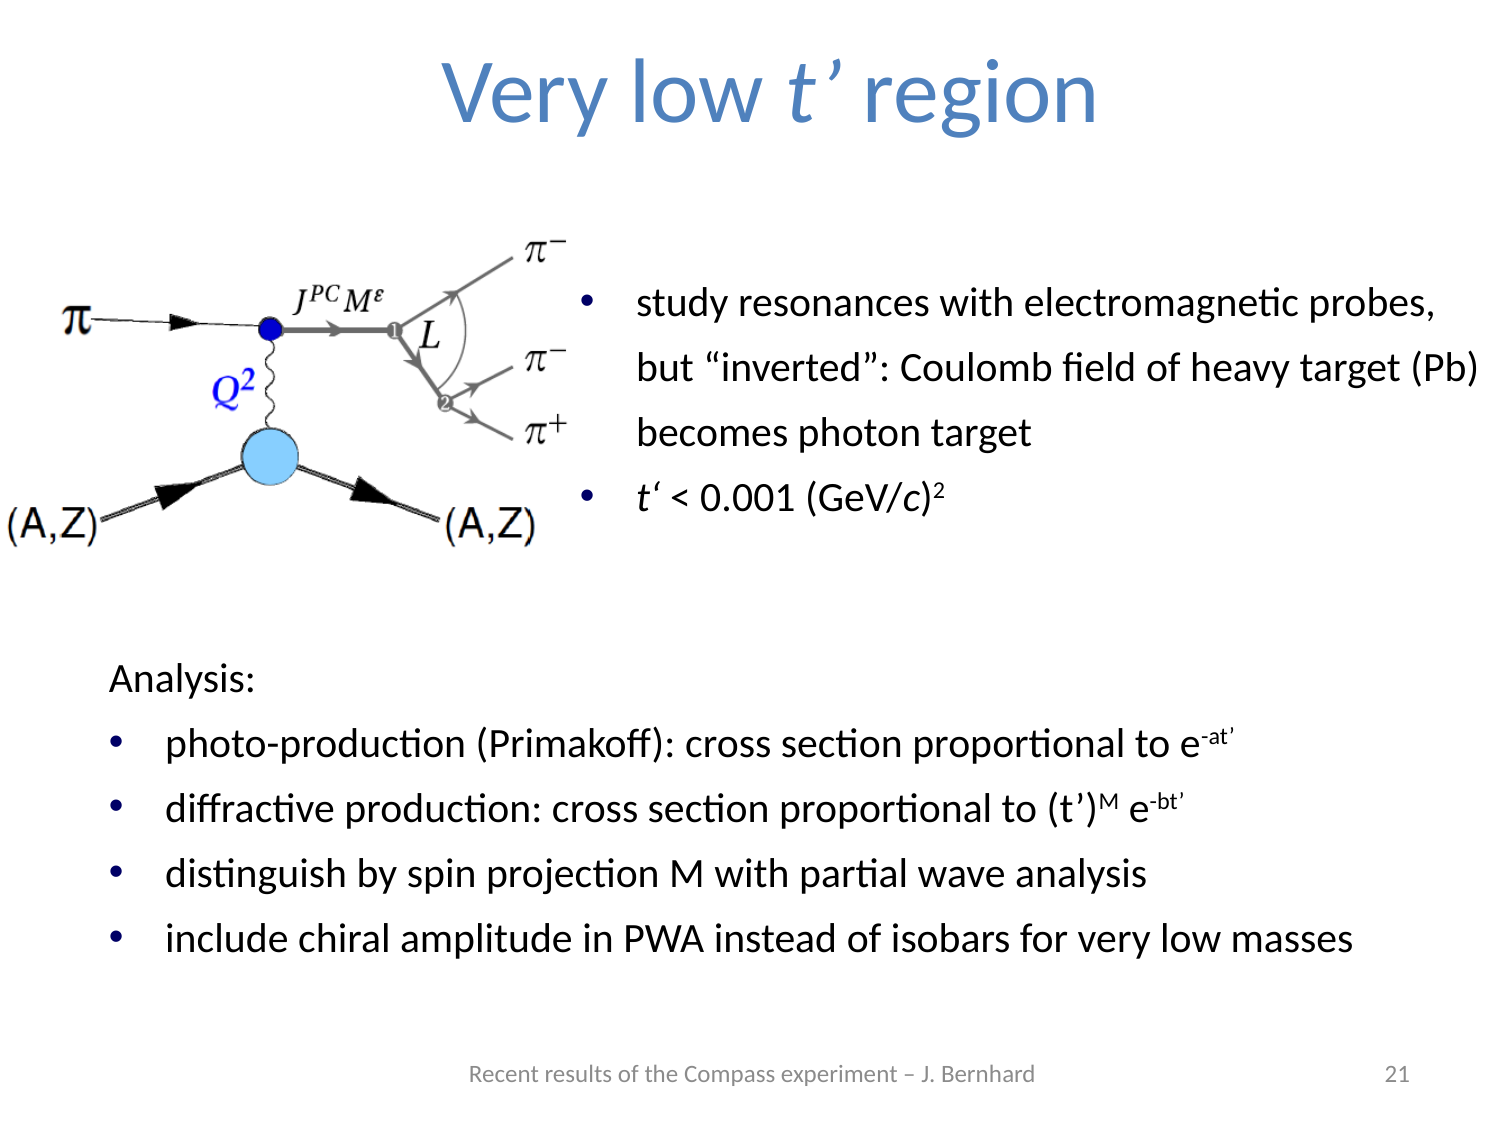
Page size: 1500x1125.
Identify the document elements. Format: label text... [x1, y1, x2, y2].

text_box Analysis: photo-production (Primakoff): cross section proportional to e-at’ diffractive production: cross section proportional to (t’)M e-bt’ distinguish by spin projection M with partial wave analysis include chiral amplitude in PWA instead of isobars for very low masses [94, 628, 1425, 968]
picture [0, 222, 594, 570]
slide_number 21 [1259, 1042, 1425, 1103]
footer Recent results of the Compass experiment – J. Bernhard [247, 1042, 1259, 1103]
text_box study resonances with electromagnetic probes, but “inverted”: Coulomb field of heavy target (Pb) becomes photon target t‘ < 0.001 (GeV/c)2 [598, 252, 1498, 528]
text_box Very low t’ region [96, 0, 1447, 180]
